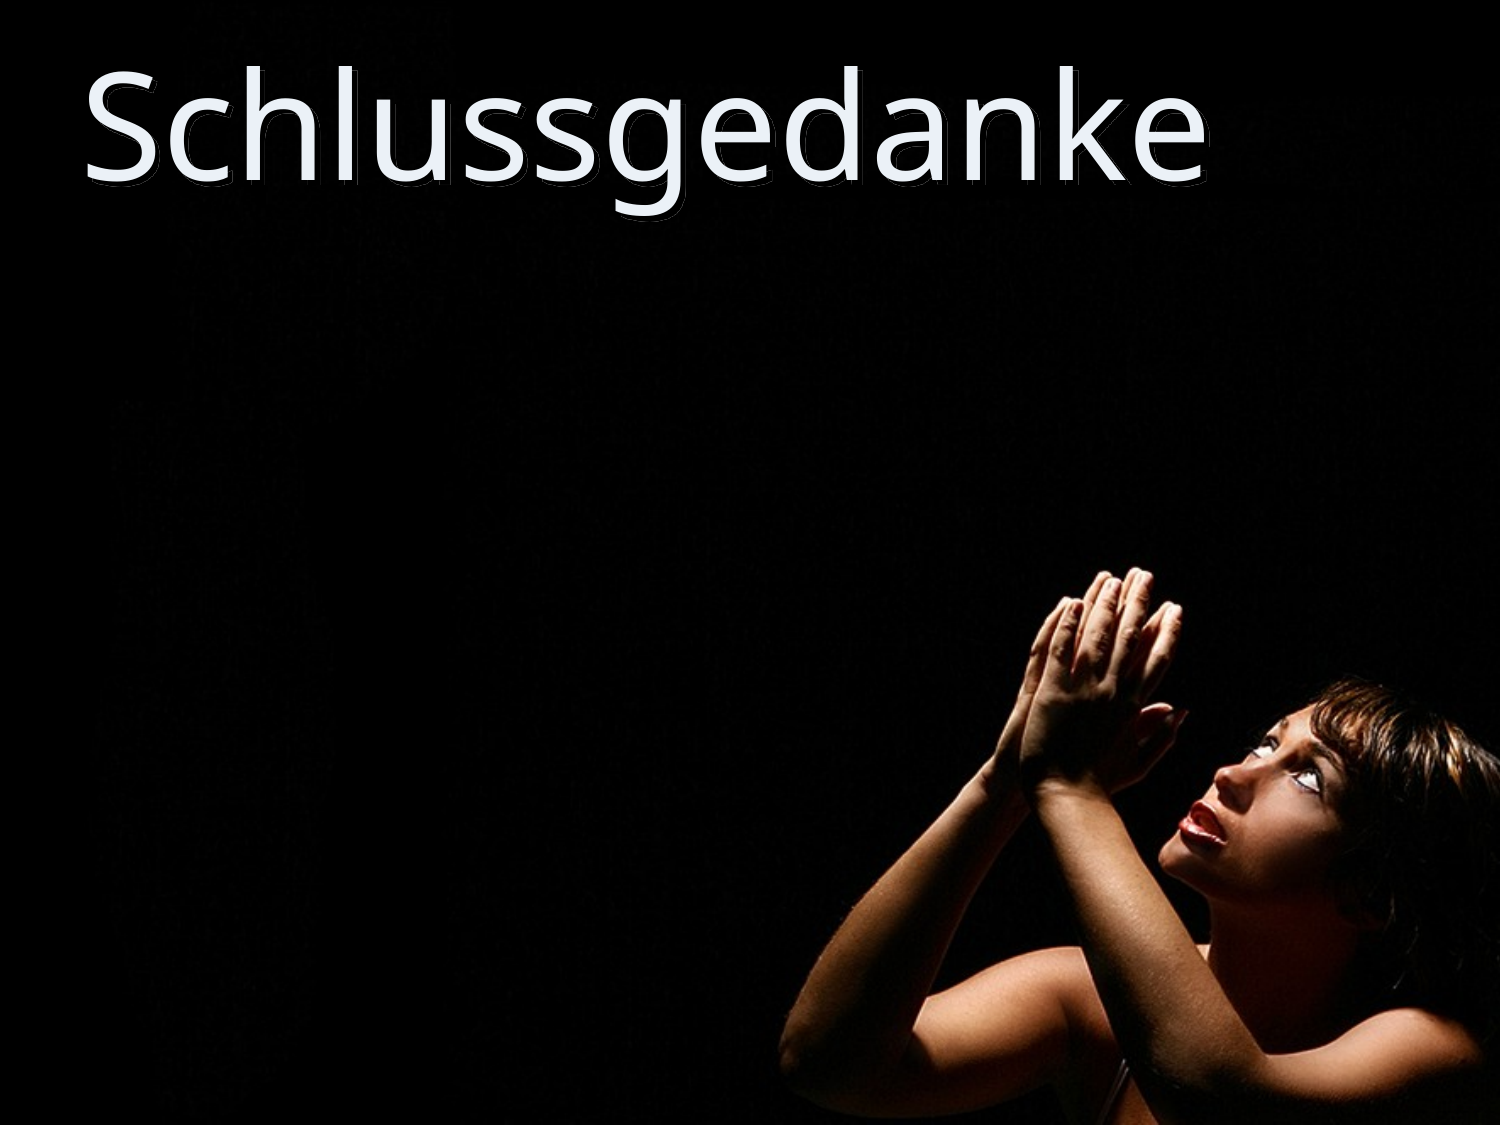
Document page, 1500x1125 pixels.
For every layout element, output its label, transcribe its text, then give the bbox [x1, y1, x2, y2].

title Schlussgedanke [64, 42, 1459, 232]
picture [0, 0, 1500, 1125]
